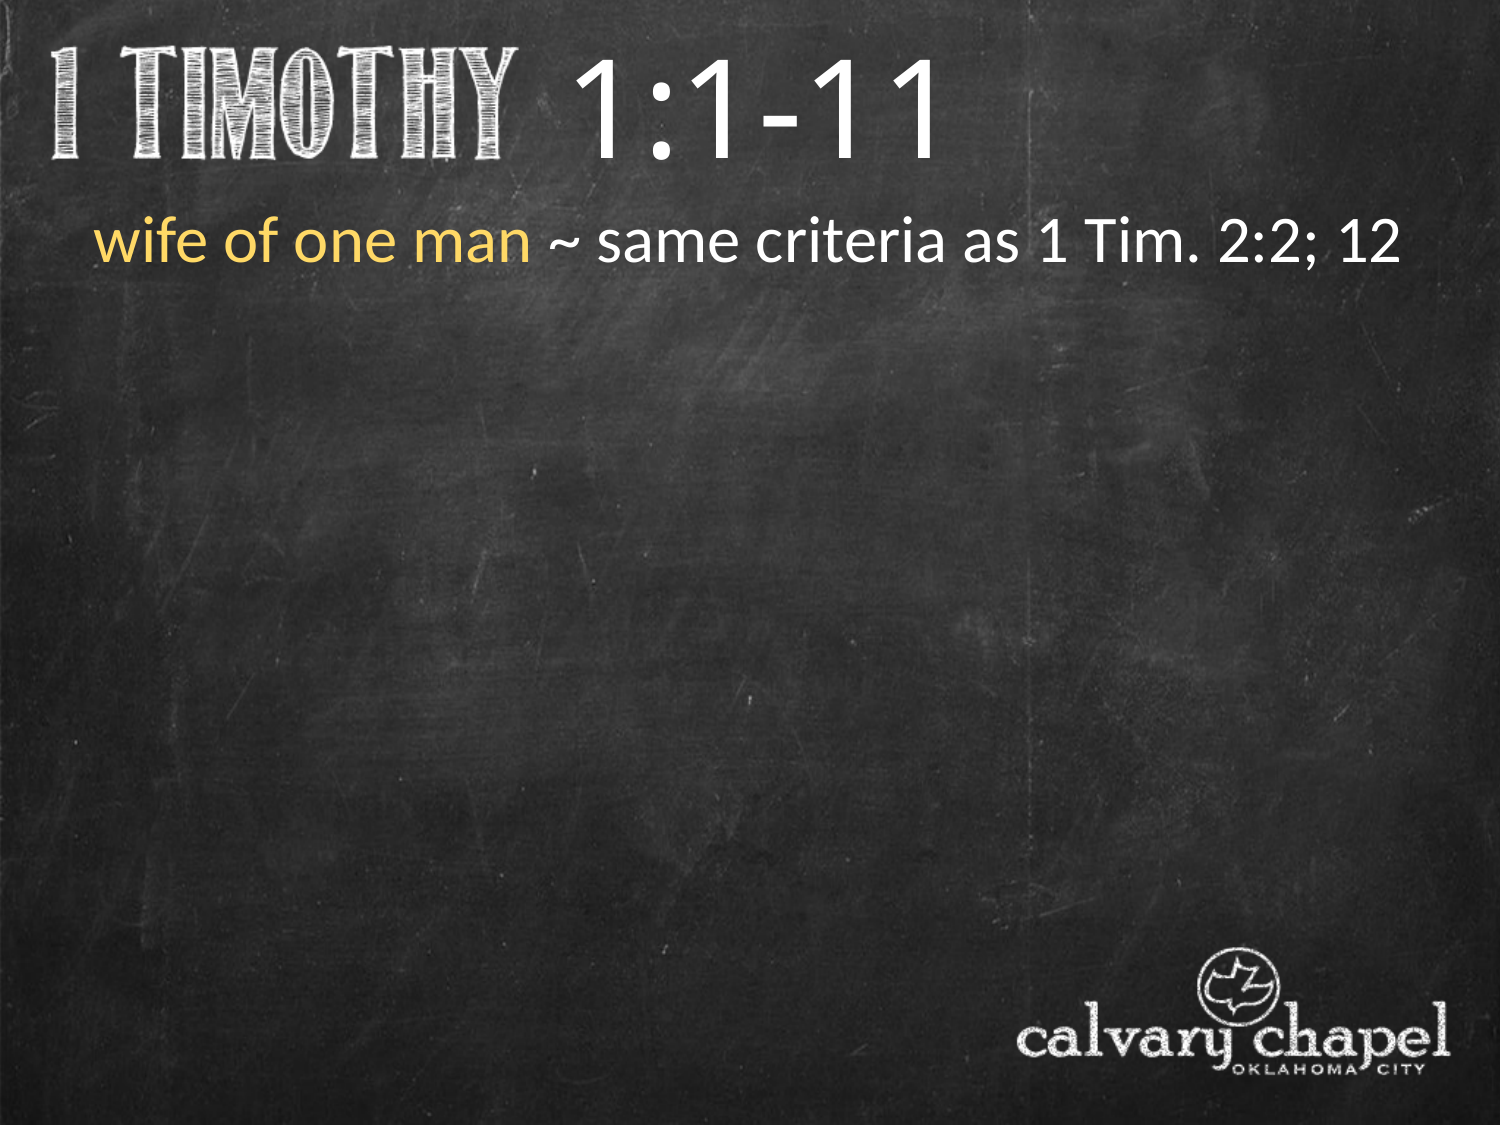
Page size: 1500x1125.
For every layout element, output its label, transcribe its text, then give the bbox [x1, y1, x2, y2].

text_box 1:1-11 [549, 13, 1413, 188]
picture [0, 0, 1500, 1125]
text_box wife of one man ~ same criteria as 1 Tim. 2:2; 12 [79, 188, 1428, 283]
